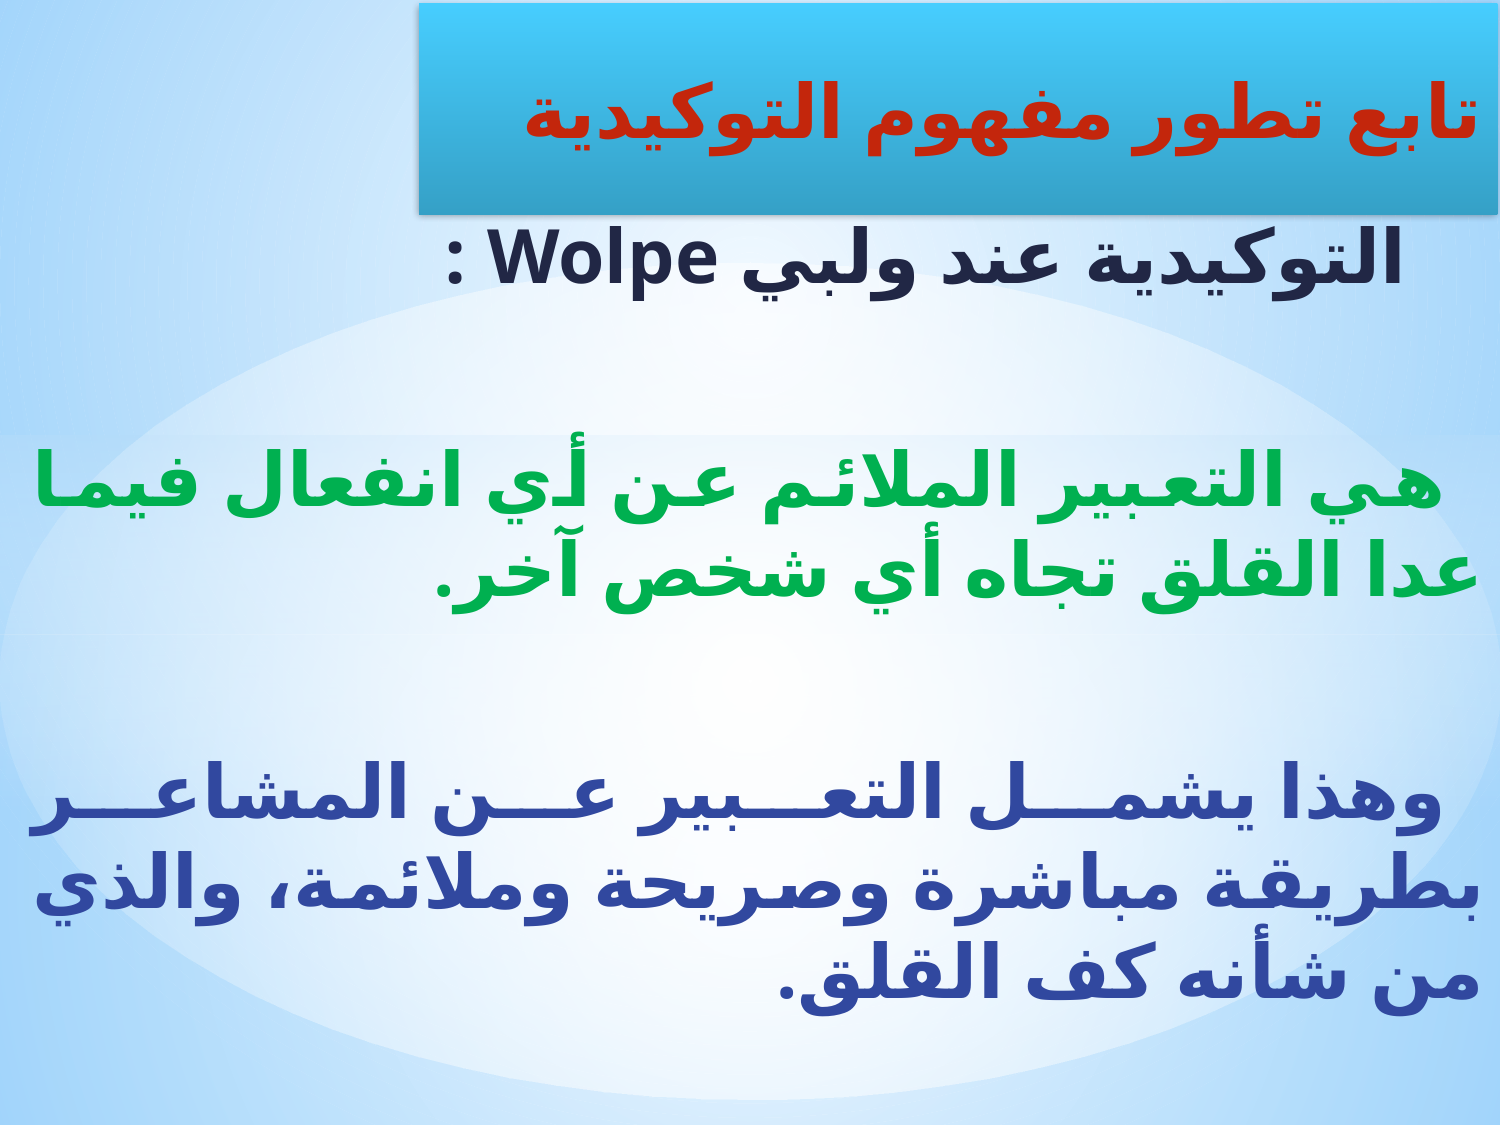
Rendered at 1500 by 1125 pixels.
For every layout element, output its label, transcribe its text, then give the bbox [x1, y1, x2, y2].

text_box تابع تطور مفهوم التوكيدية [419, 3, 1498, 215]
subtitle التوكيدية عند ولبي Wolpe : هي التعبير الملائم عن أي انفعال فيما عدا القلق تجاه أي شخص آخر. وهذا يشمل التعبير عن المشاعر بطريقة مباشرة وصريحة وملائمة، والذي من شأنه كف القلق. [17, 0, 1500, 1094]
